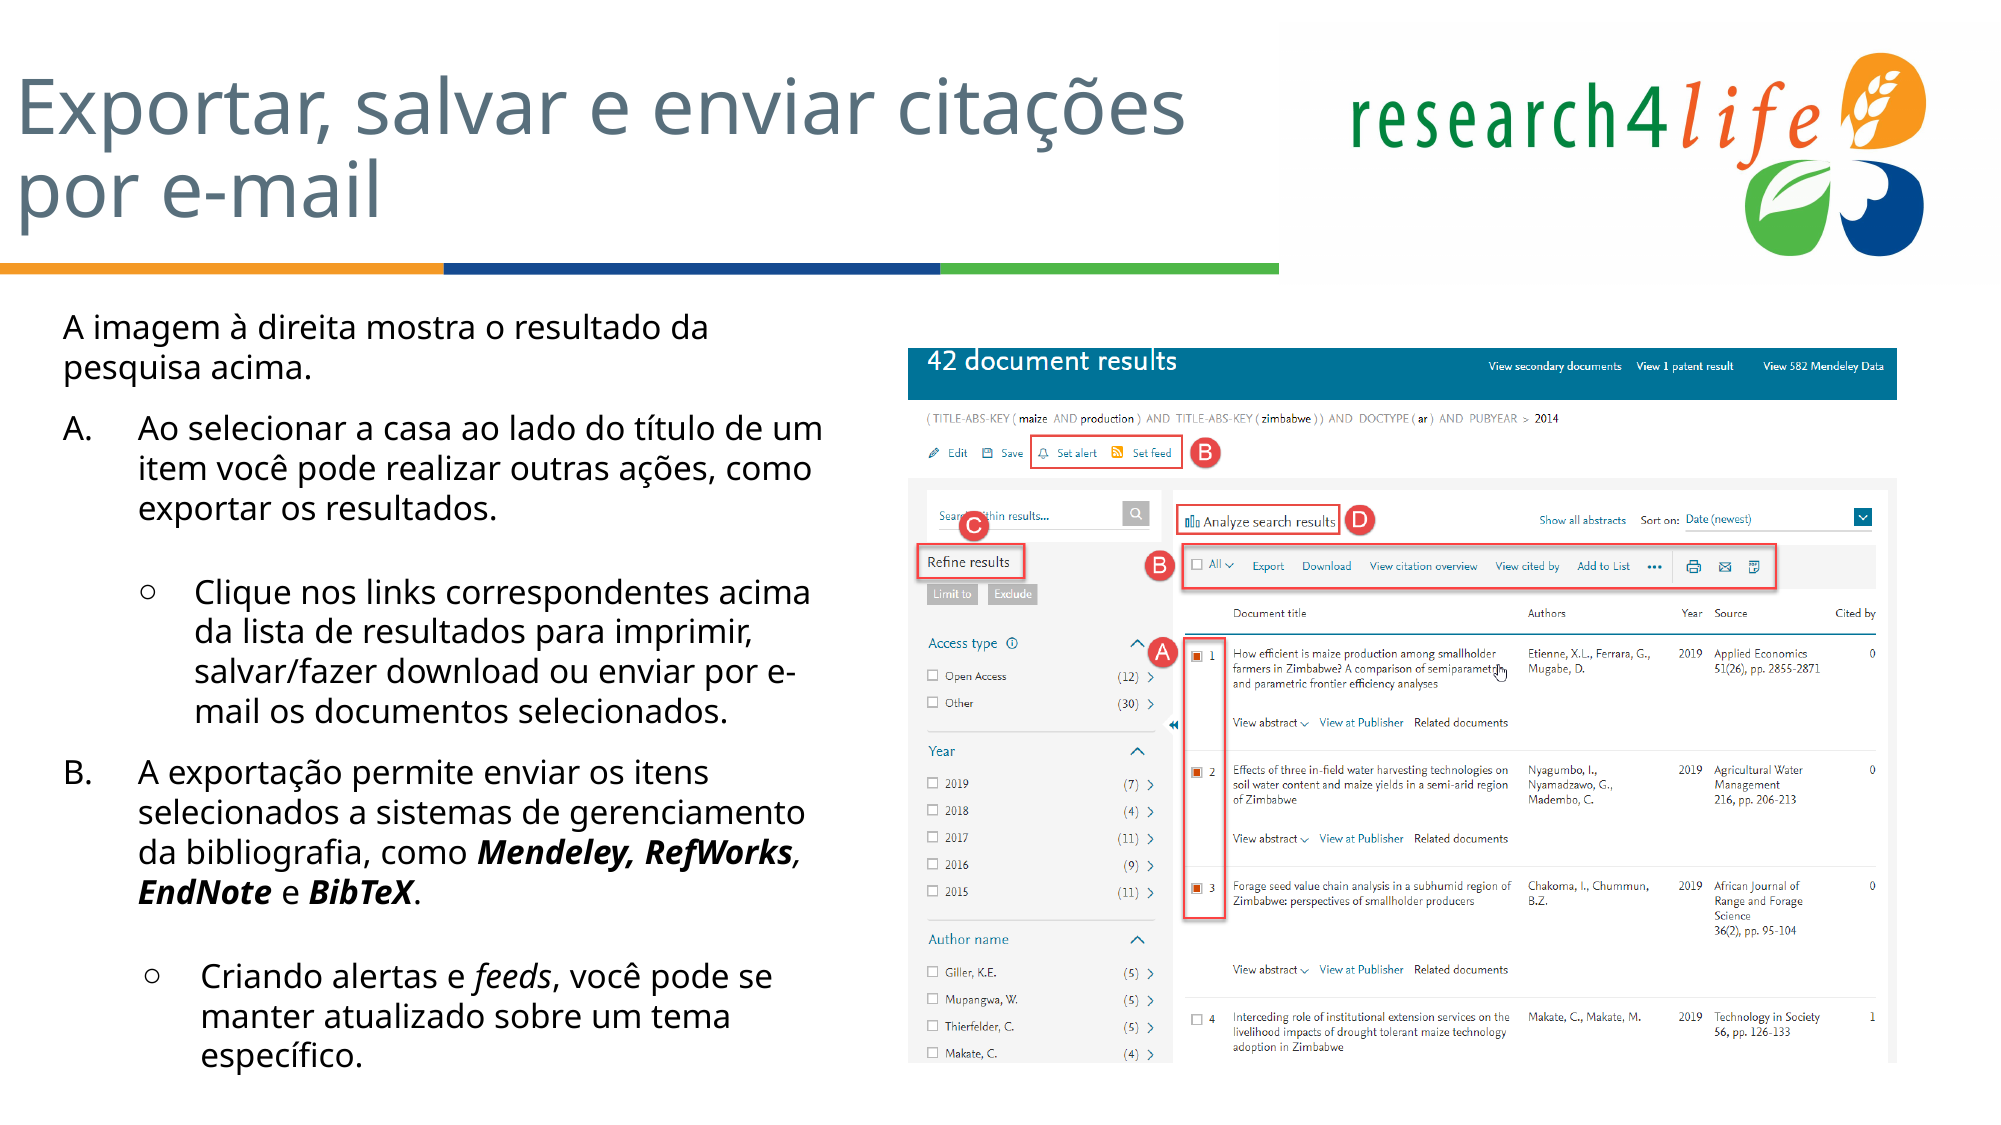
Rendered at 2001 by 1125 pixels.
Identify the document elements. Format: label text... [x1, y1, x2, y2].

picture [985, 357, 994, 369]
picture [982, 360, 987, 369]
picture [1051, 357, 1061, 365]
picture [1100, 357, 1106, 369]
picture [934, 351, 938, 369]
picture [1067, 357, 1077, 369]
picture [1123, 357, 1131, 362]
picture [907, 401, 1897, 1064]
picture [1109, 357, 1119, 368]
picture [1081, 353, 1088, 367]
picture [1027, 357, 1039, 369]
picture [945, 351, 955, 359]
picture [967, 348, 978, 369]
picture [1817, 363, 1828, 368]
picture [1157, 353, 1164, 368]
picture [1017, 357, 1022, 369]
title Exportar, salvar e enviar citações por e-mail [0, 62, 1286, 240]
picture [1167, 357, 1175, 362]
list A imagem à direita mostra o resultado da pesquisa acima. Ao selecionar a casa ao lado do título de um item você pode realizar outras ações, como exportar os resultados. Clique nos links correspondentes acima da lista de resultados para imprimir, salvar/fazer download ou enviar por e-mail os documentos selecionados. A exportação permite enviar os itens selecionados a sistemas de gerenciamento da bibliografia, como Mendeley, RefWorks, EndNote e BibTeX. Criando alertas e feeds, você pode se manter atualizado sobre um tema específico. [35, 299, 856, 1063]
picture [1279, 22, 2000, 285]
picture [1138, 357, 1146, 369]
